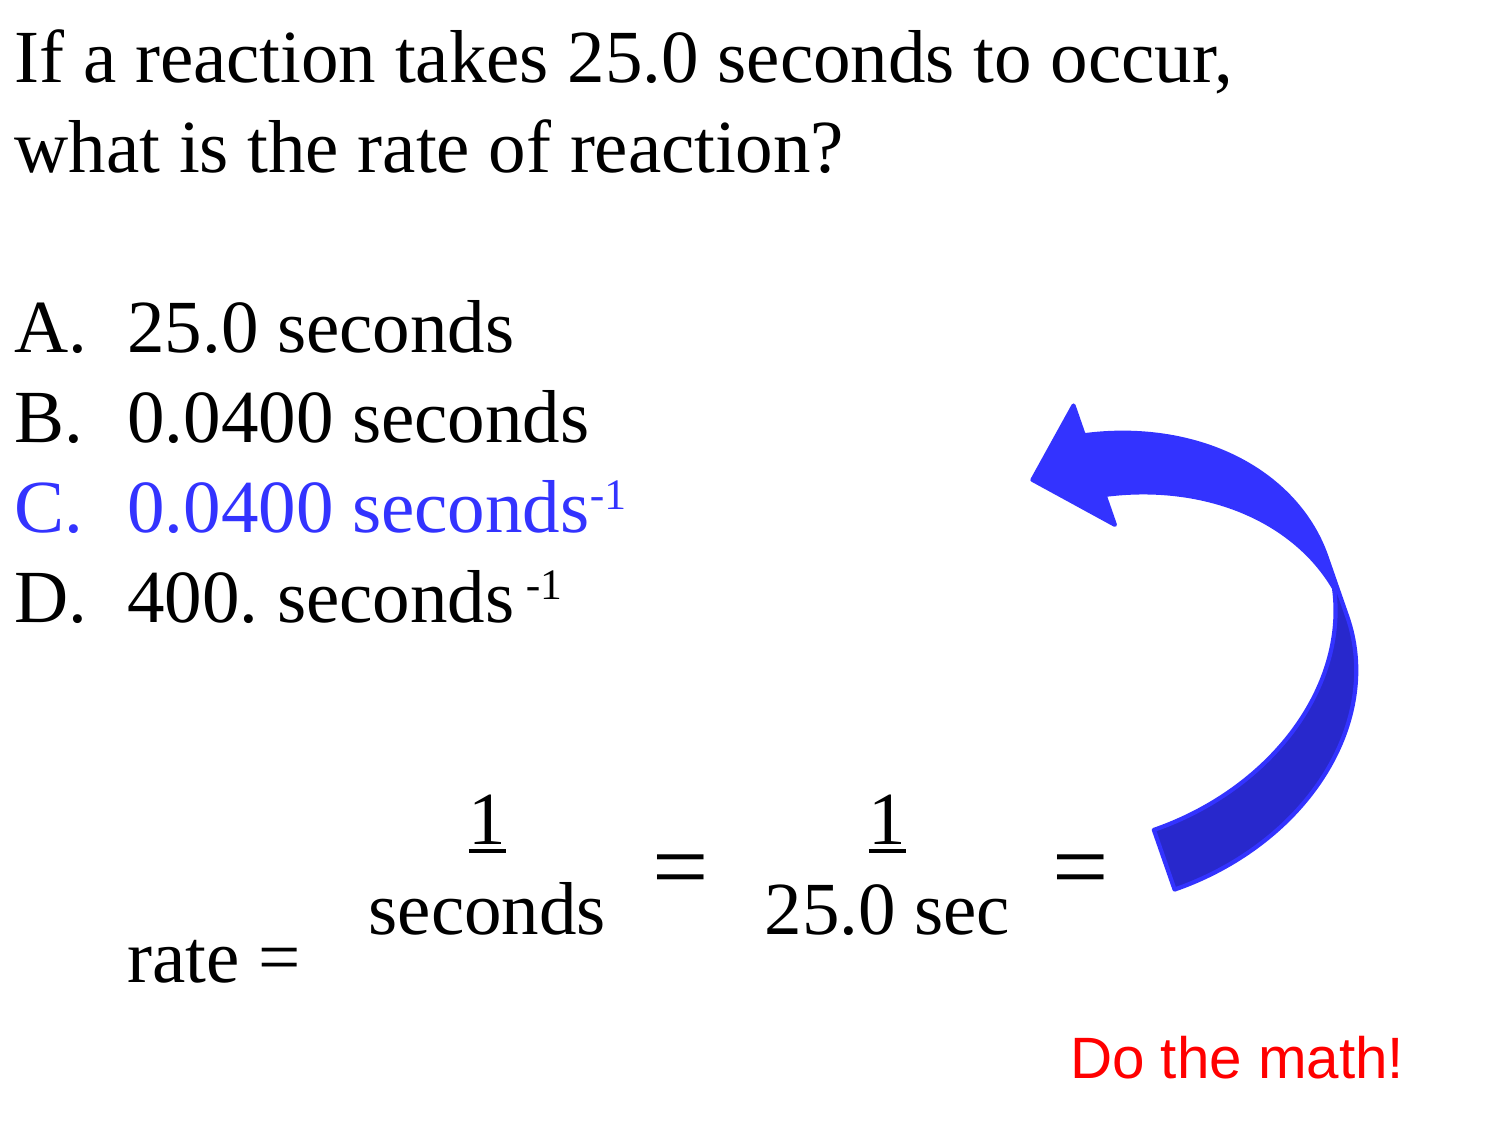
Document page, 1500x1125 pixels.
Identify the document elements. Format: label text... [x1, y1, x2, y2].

text_box [1030, 403, 1359, 892]
text_box If a reaction takes 25.0 seconds to occur, what is the rate of reaction? 25.0 seconds 0.0400 seconds 0.0400 seconds-1 400. seconds -1 rate = [0, 0, 1500, 1005]
text_box 1 25.0 sec [687, 762, 1088, 958]
text_box = [637, 792, 687, 928]
text_box 1 seconds [287, 762, 687, 958]
text_box Do the math! [1037, 1012, 1438, 1098]
text_box = [1037, 792, 1125, 928]
